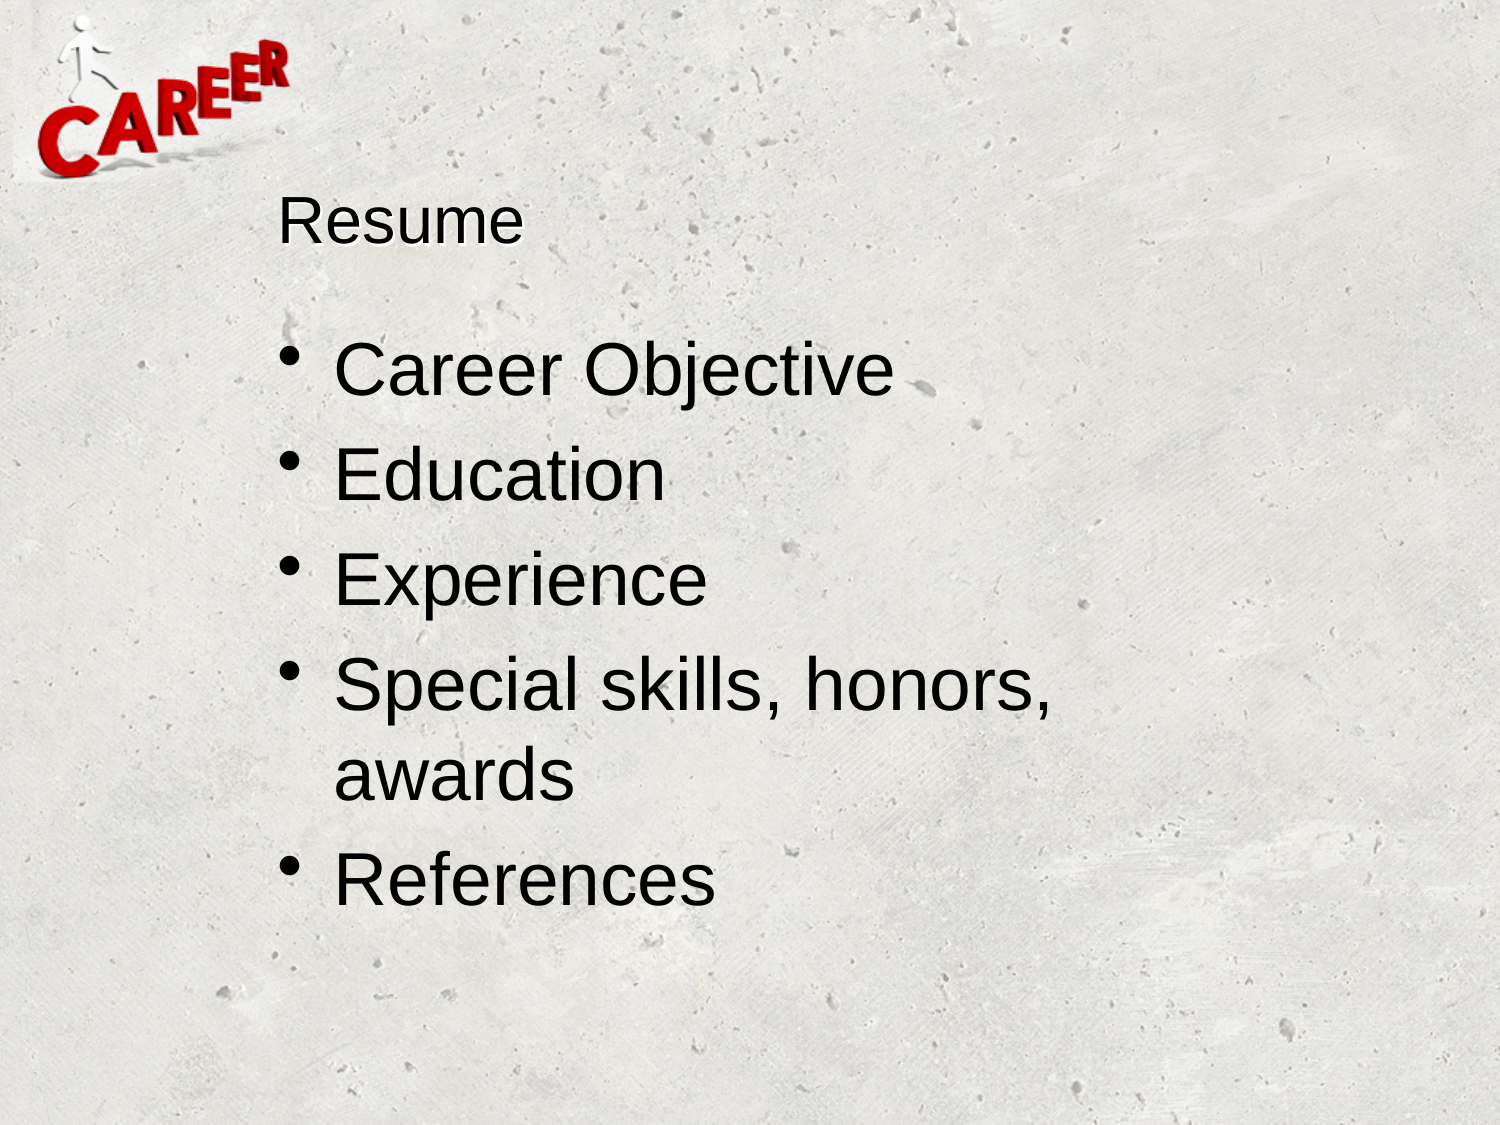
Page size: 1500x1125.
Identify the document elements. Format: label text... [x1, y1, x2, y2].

picture [0, 0, 1500, 1125]
title Resume [262, 174, 1314, 259]
list Career Objective Education Experience Special skills, honors, awards References [262, 312, 1326, 1093]
